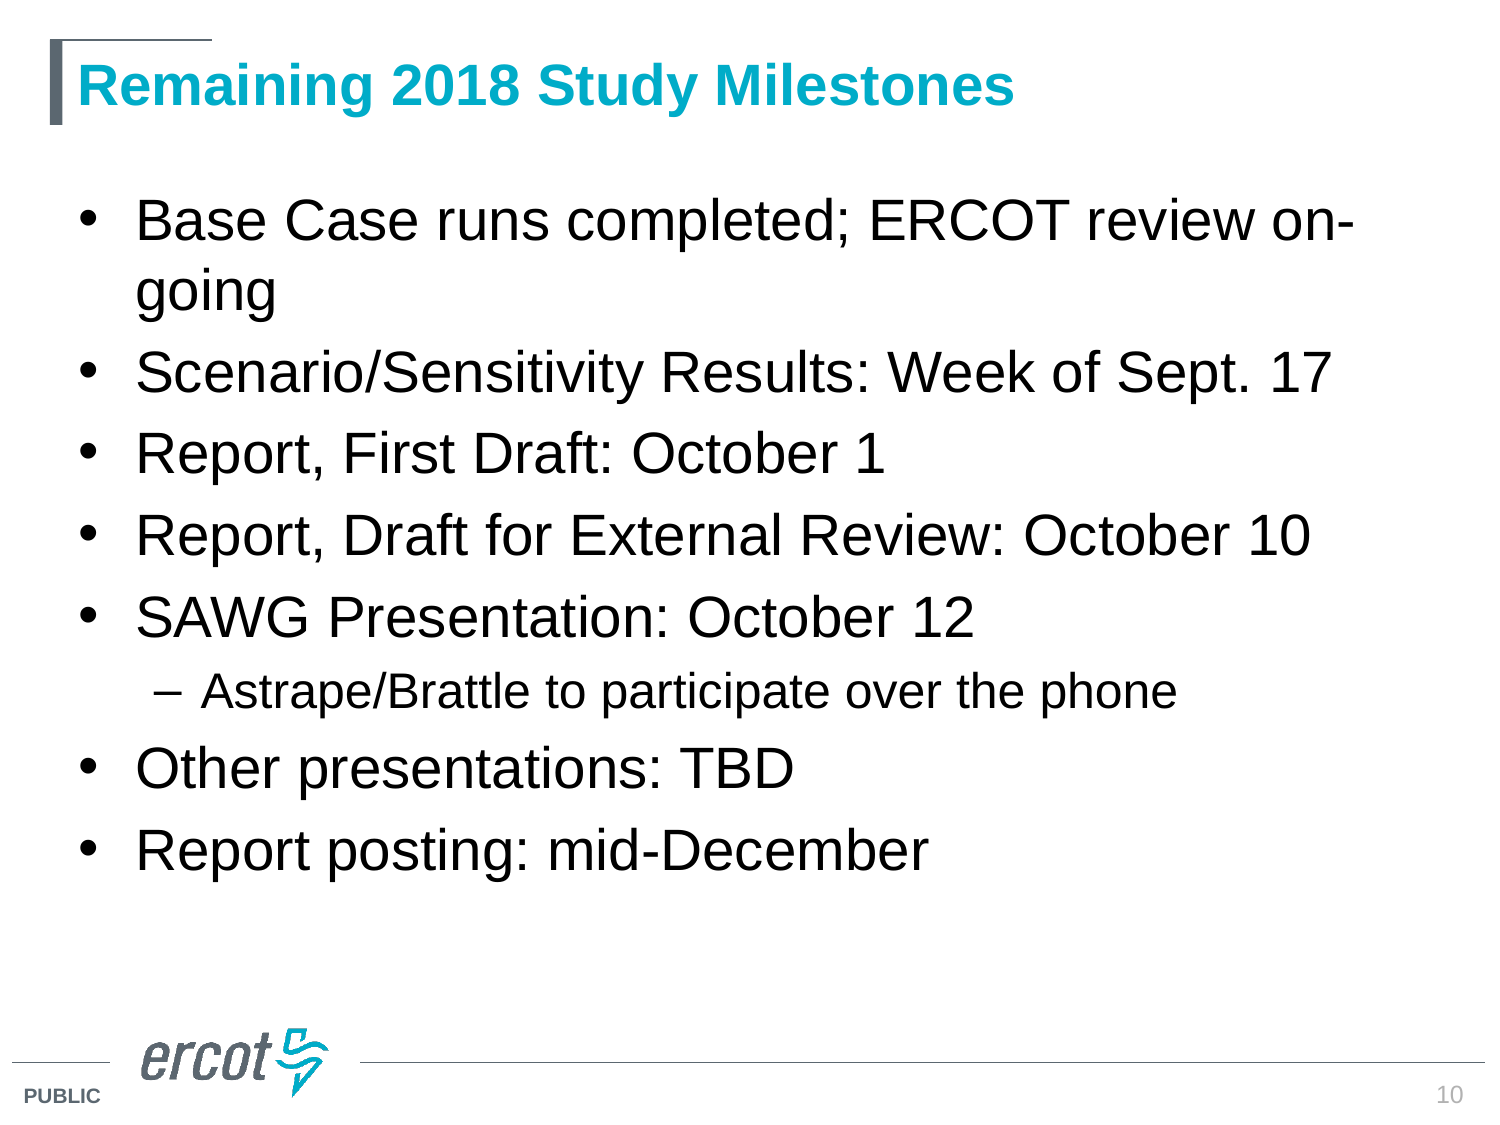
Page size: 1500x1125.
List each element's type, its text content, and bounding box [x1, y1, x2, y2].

picture [137, 1024, 332, 1100]
slide_number 10 [1412, 1076, 1488, 1112]
list Base Case runs completed; ERCOT review on-going Scenario/Sensitivity Results: Week of Sept. 17 Report, First Draft: October 1 Report, Draft for External Review: October 10 SAWG Presentation: October 12 Astrape/Brattle to participate over the phone Other presentations: TBD Report posting: mid-December [64, 174, 1450, 970]
title Remaining 2018 Study Milestones [62, 39, 1450, 125]
